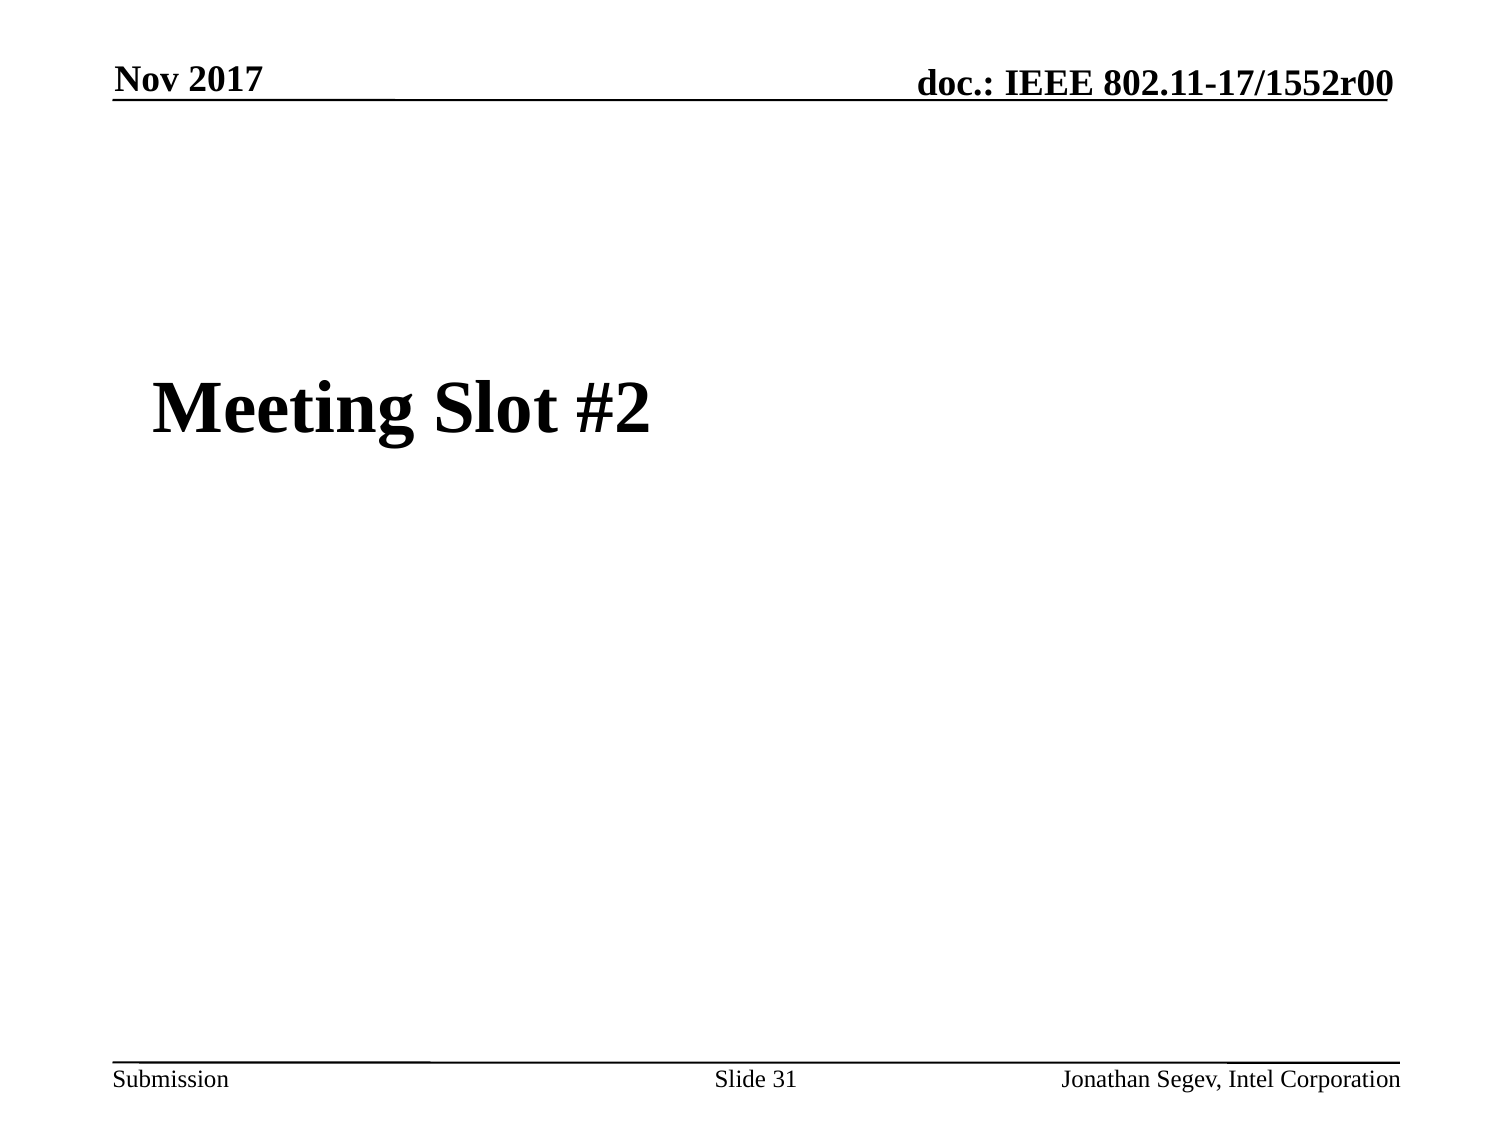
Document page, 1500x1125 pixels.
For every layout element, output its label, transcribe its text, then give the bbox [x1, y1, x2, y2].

list Meeting Slot #2 [137, 349, 1413, 1025]
footer Jonathan Segev, Intel Corporation [878, 1061, 1402, 1093]
slide_number Slide 31 [712, 1061, 800, 1123]
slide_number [114, 54, 423, 100]
